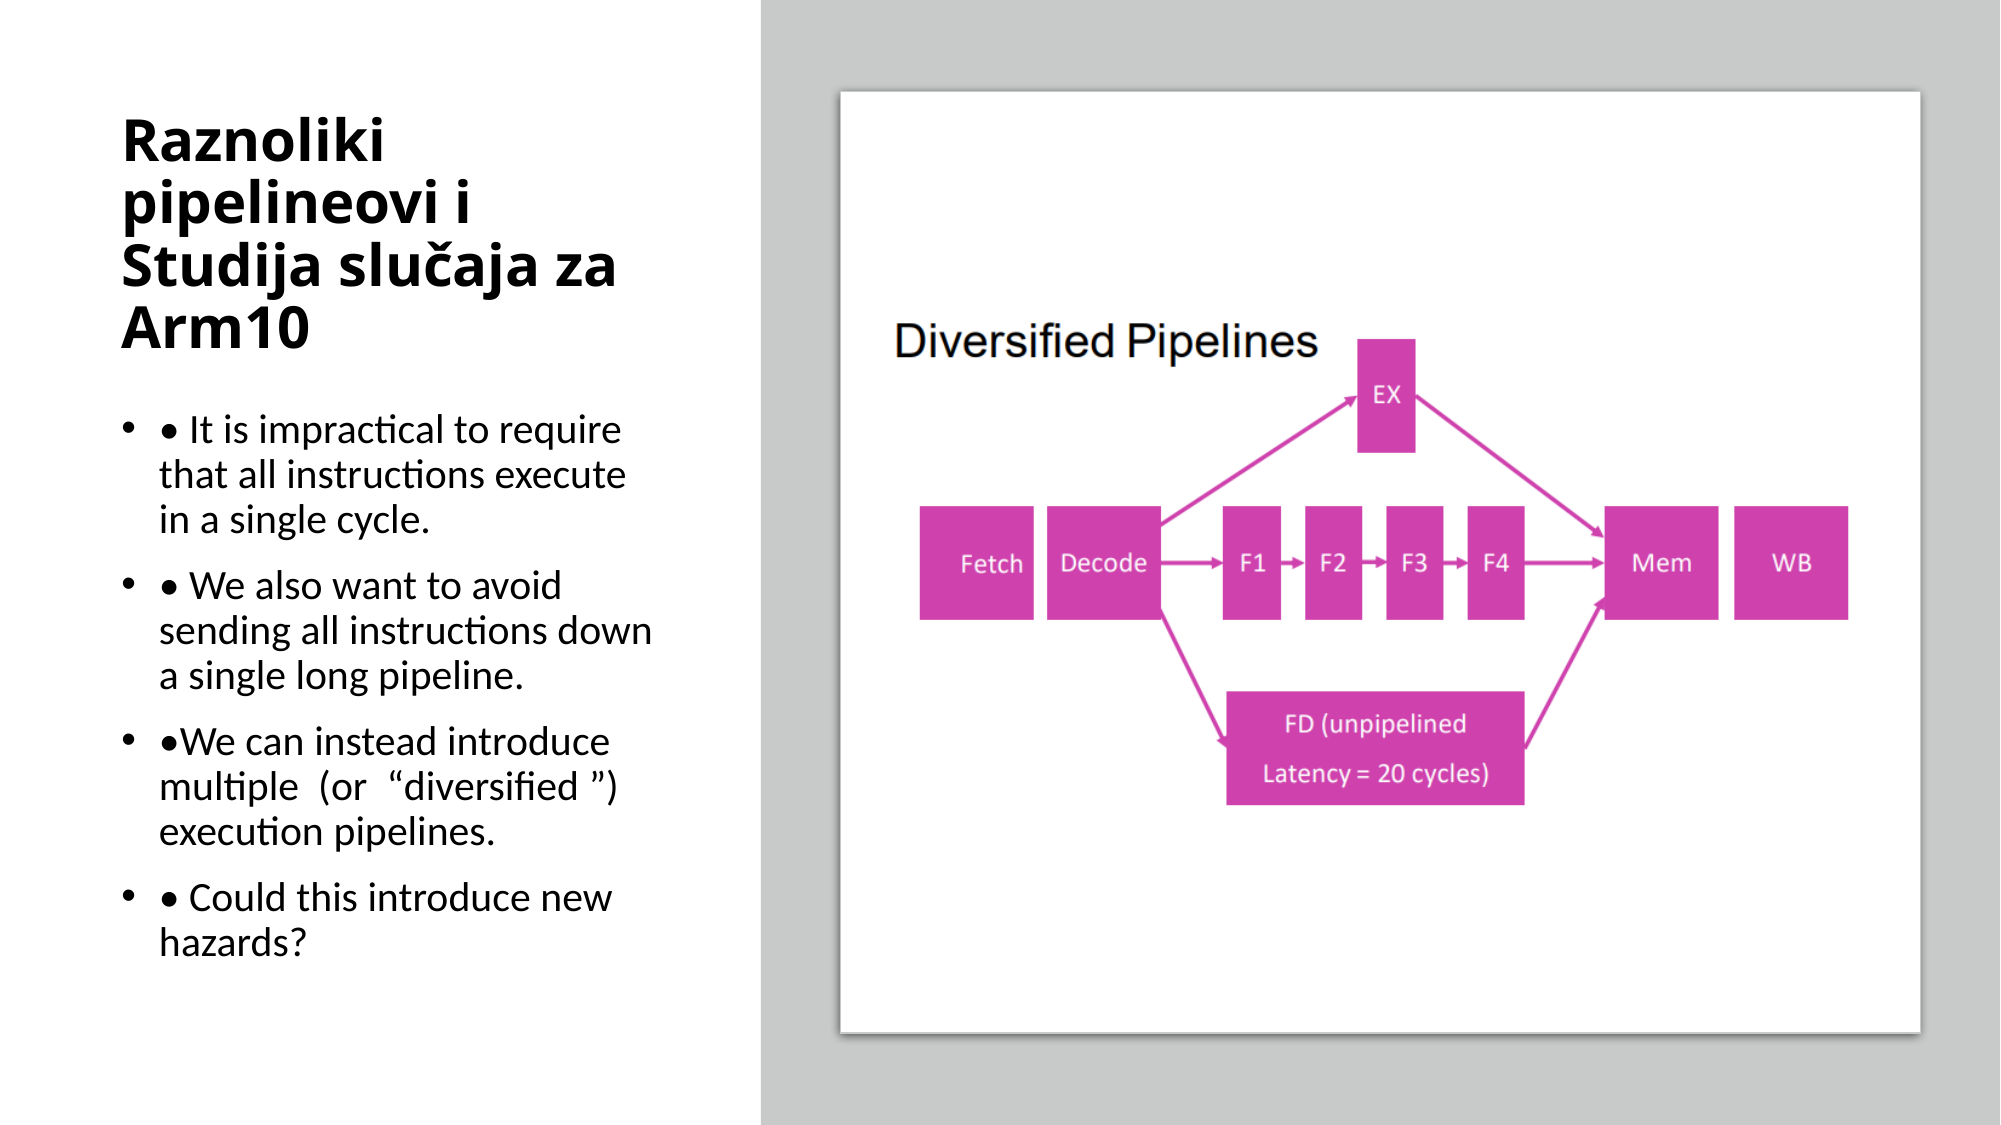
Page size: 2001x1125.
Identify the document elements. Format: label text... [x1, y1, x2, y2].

text_box [839, 90, 1922, 1034]
list • It is impractical to require that all instructions execute in a single cycle. • We also want to avoid sending all instructions down a single long pipeline. •We can instead introduce multiple (or “diversified ”) execution pipelines. • Could this introduce new hazards? [106, 399, 682, 1021]
title Raznoliki pipelineovi i Studija slučaja za Arm10 [106, 103, 682, 370]
text_box [760, 0, 2000, 1125]
picture [886, 304, 1875, 821]
